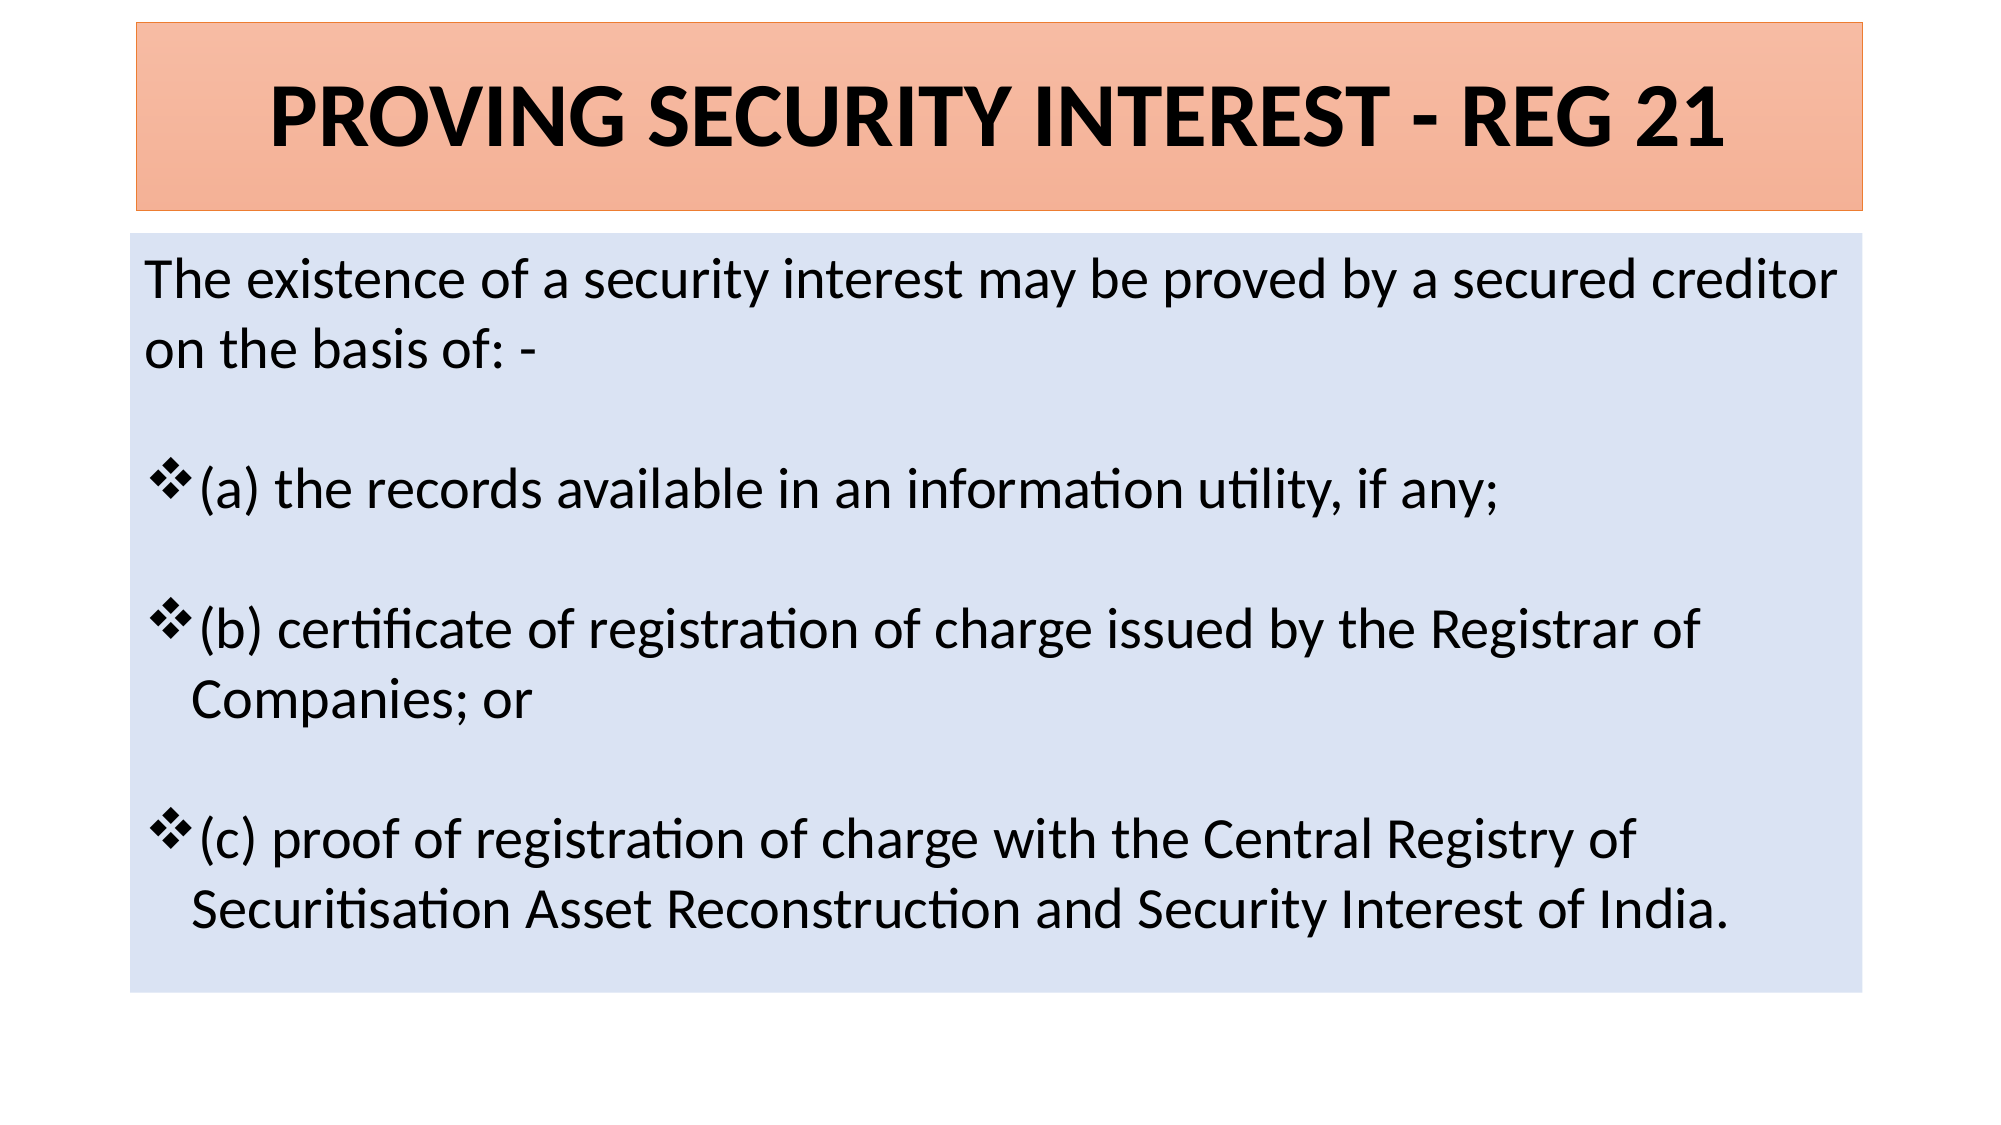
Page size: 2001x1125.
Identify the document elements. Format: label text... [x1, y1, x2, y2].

text_box The existence of a security interest may be proved by a secured creditor on the basis of: - (a) the records available in an information utility, if any; (b) certificate of registration of charge issued by the Registrar of Companies; or (c) proof of registration of charge with the Central Registry of Securitisation Asset Reconstruction and Security Interest of India. [130, 233, 1863, 993]
title PROVING SECURITY INTEREST - REG 21 [136, 22, 1863, 211]
